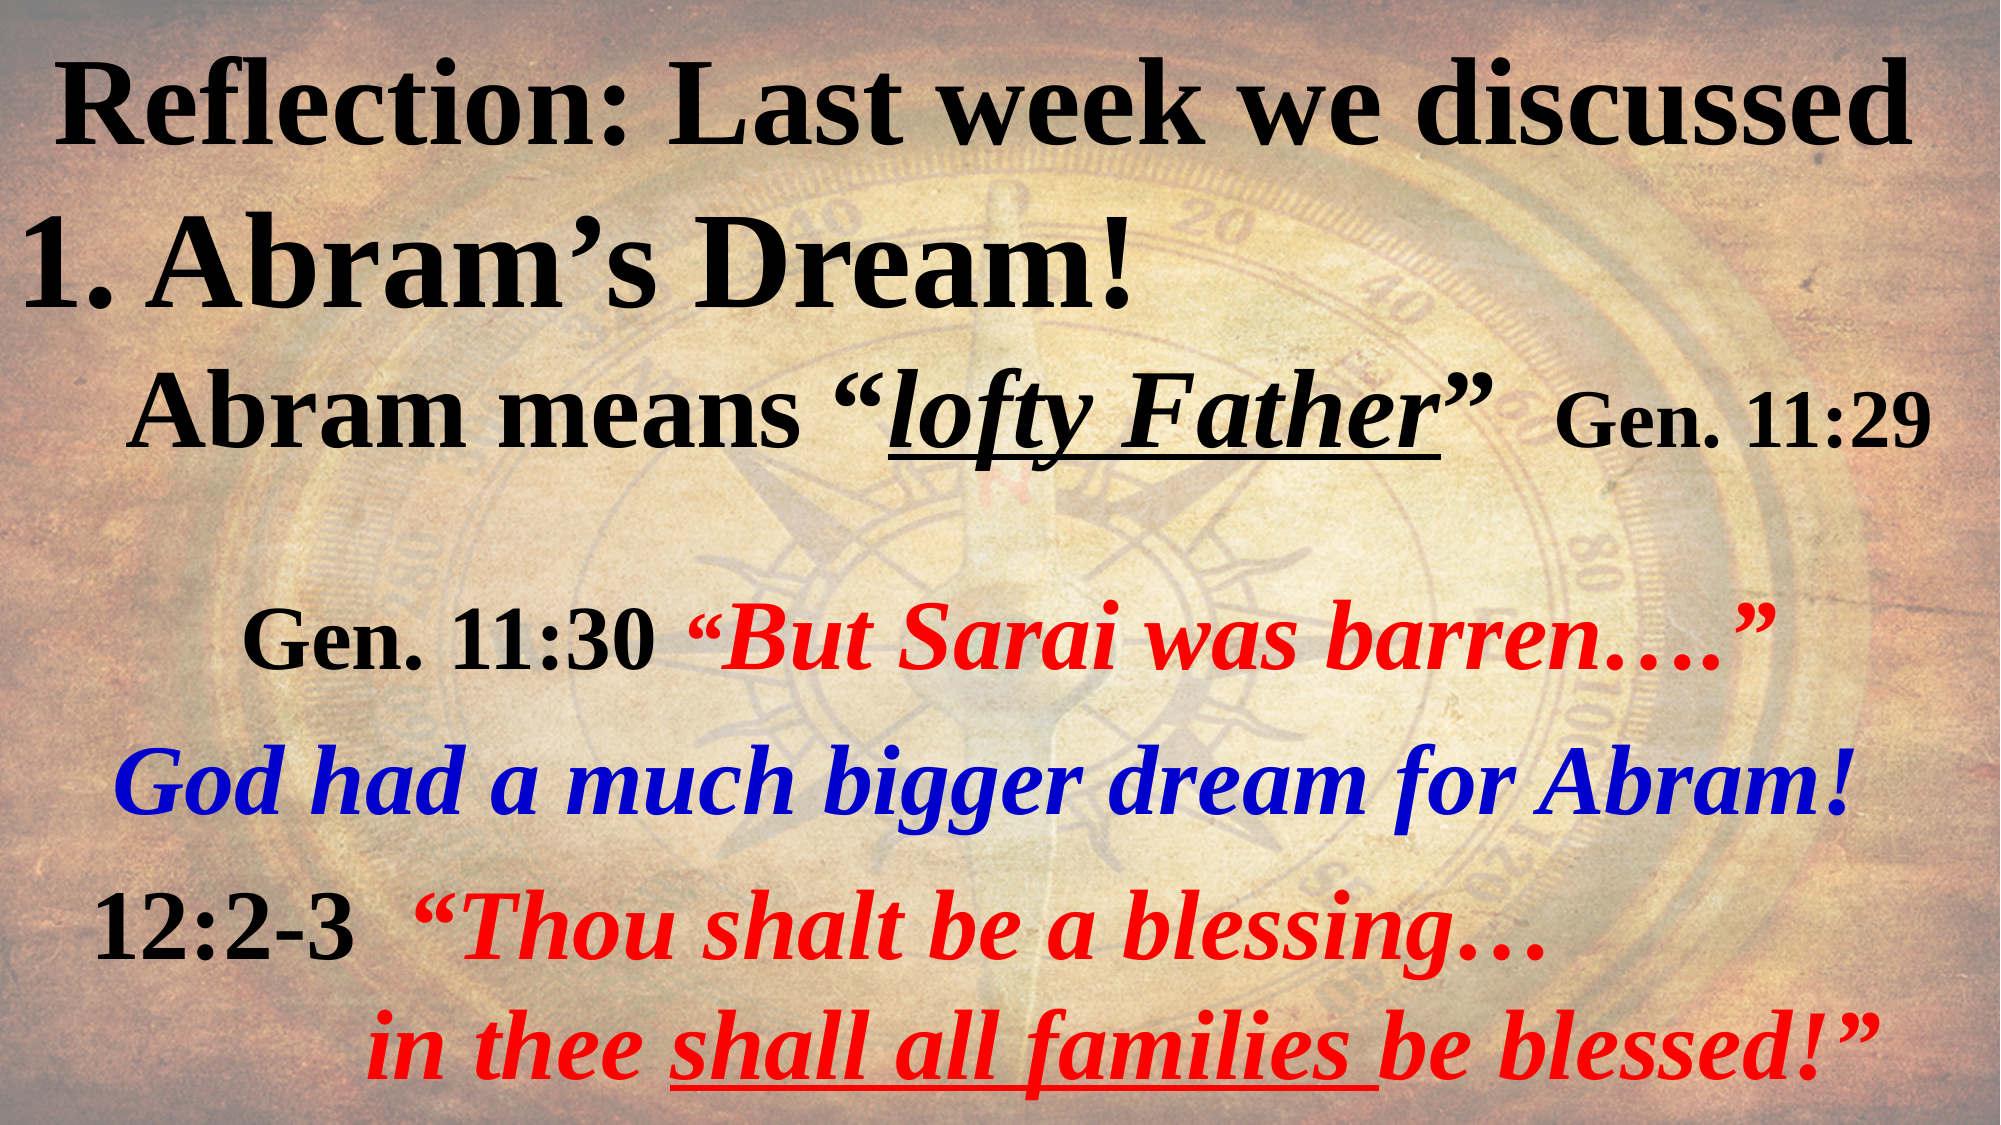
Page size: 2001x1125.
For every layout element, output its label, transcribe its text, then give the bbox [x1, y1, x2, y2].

text_box Reflection: Last week we discussed 1. Abram’s Dream! Abram means “lofty Father” Gen. 11:29 Gen. 11:30 “But Sarai was barren….” God had a much bigger dream for Abram! 12:2-3 “Thou shalt be a blessing… in thee shall all families be blessed!” [0, 12, 2000, 1125]
